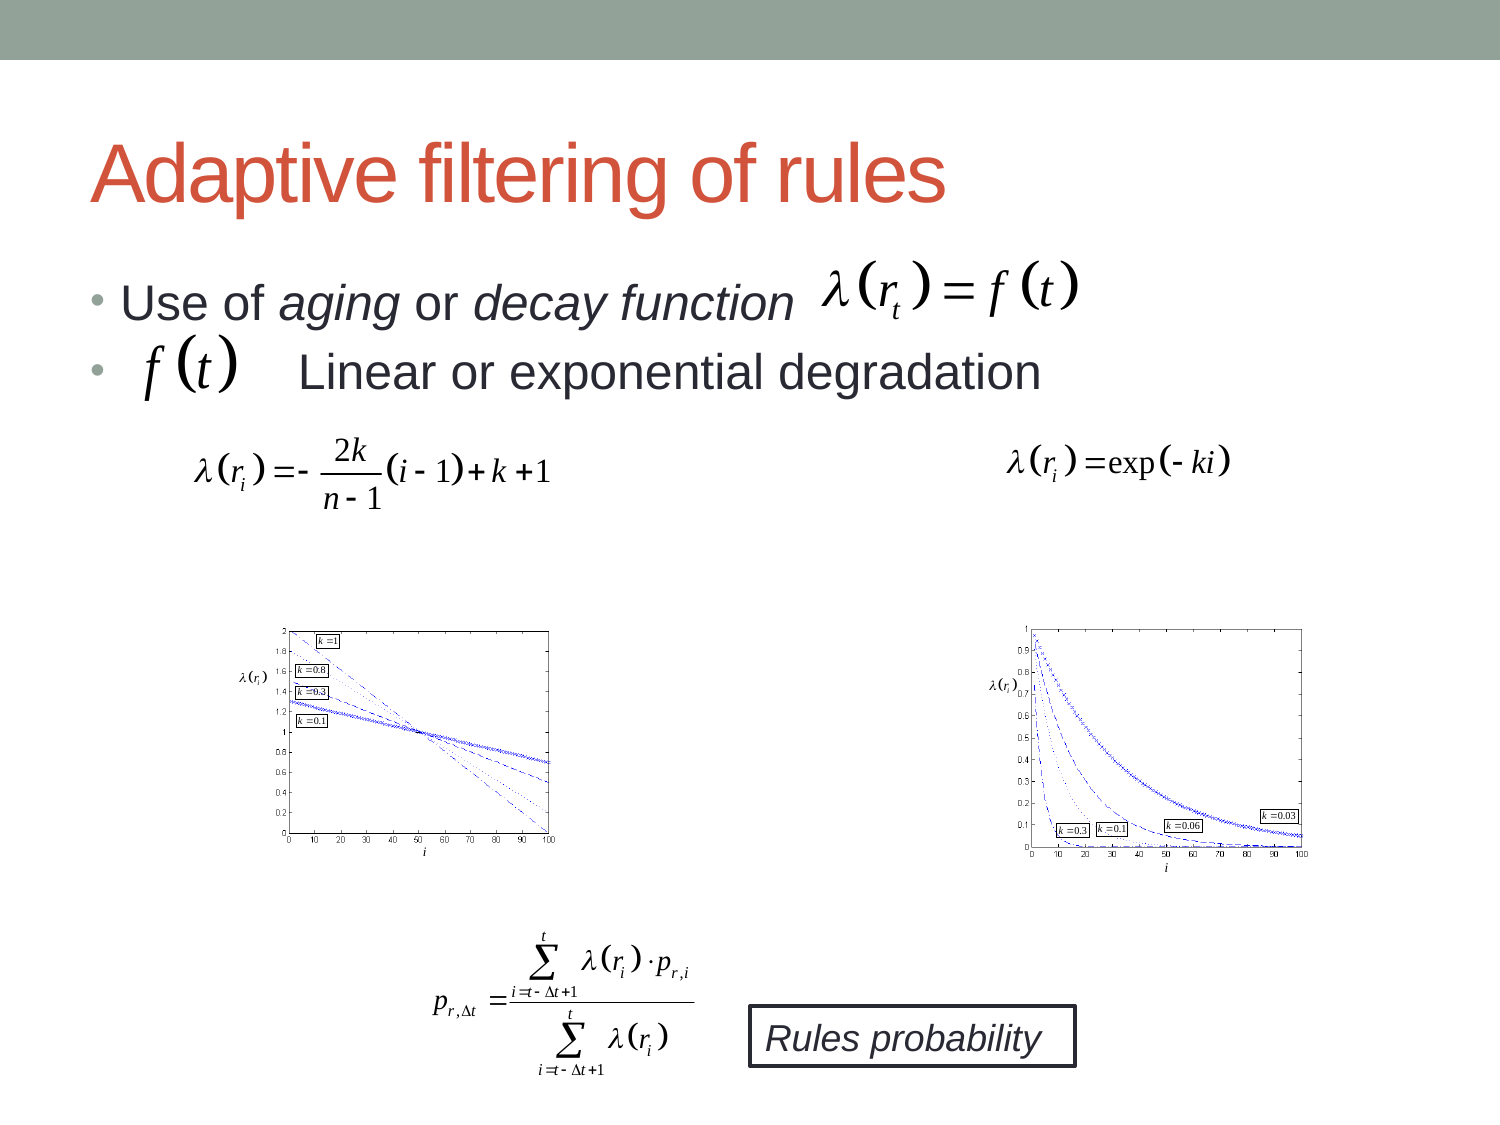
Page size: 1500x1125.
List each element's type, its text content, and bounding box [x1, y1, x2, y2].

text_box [812, 249, 1085, 337]
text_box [999, 437, 1237, 495]
list Use of aging or decay function Linear or exponential degradation [75, 262, 1425, 1063]
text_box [124, 321, 246, 426]
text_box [424, 920, 702, 1085]
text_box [187, 424, 557, 509]
text_box Rules probability [748, 1004, 1077, 1068]
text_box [862, 512, 1457, 972]
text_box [122, 512, 714, 951]
title Adaptive filtering of rules [75, 87, 1425, 250]
